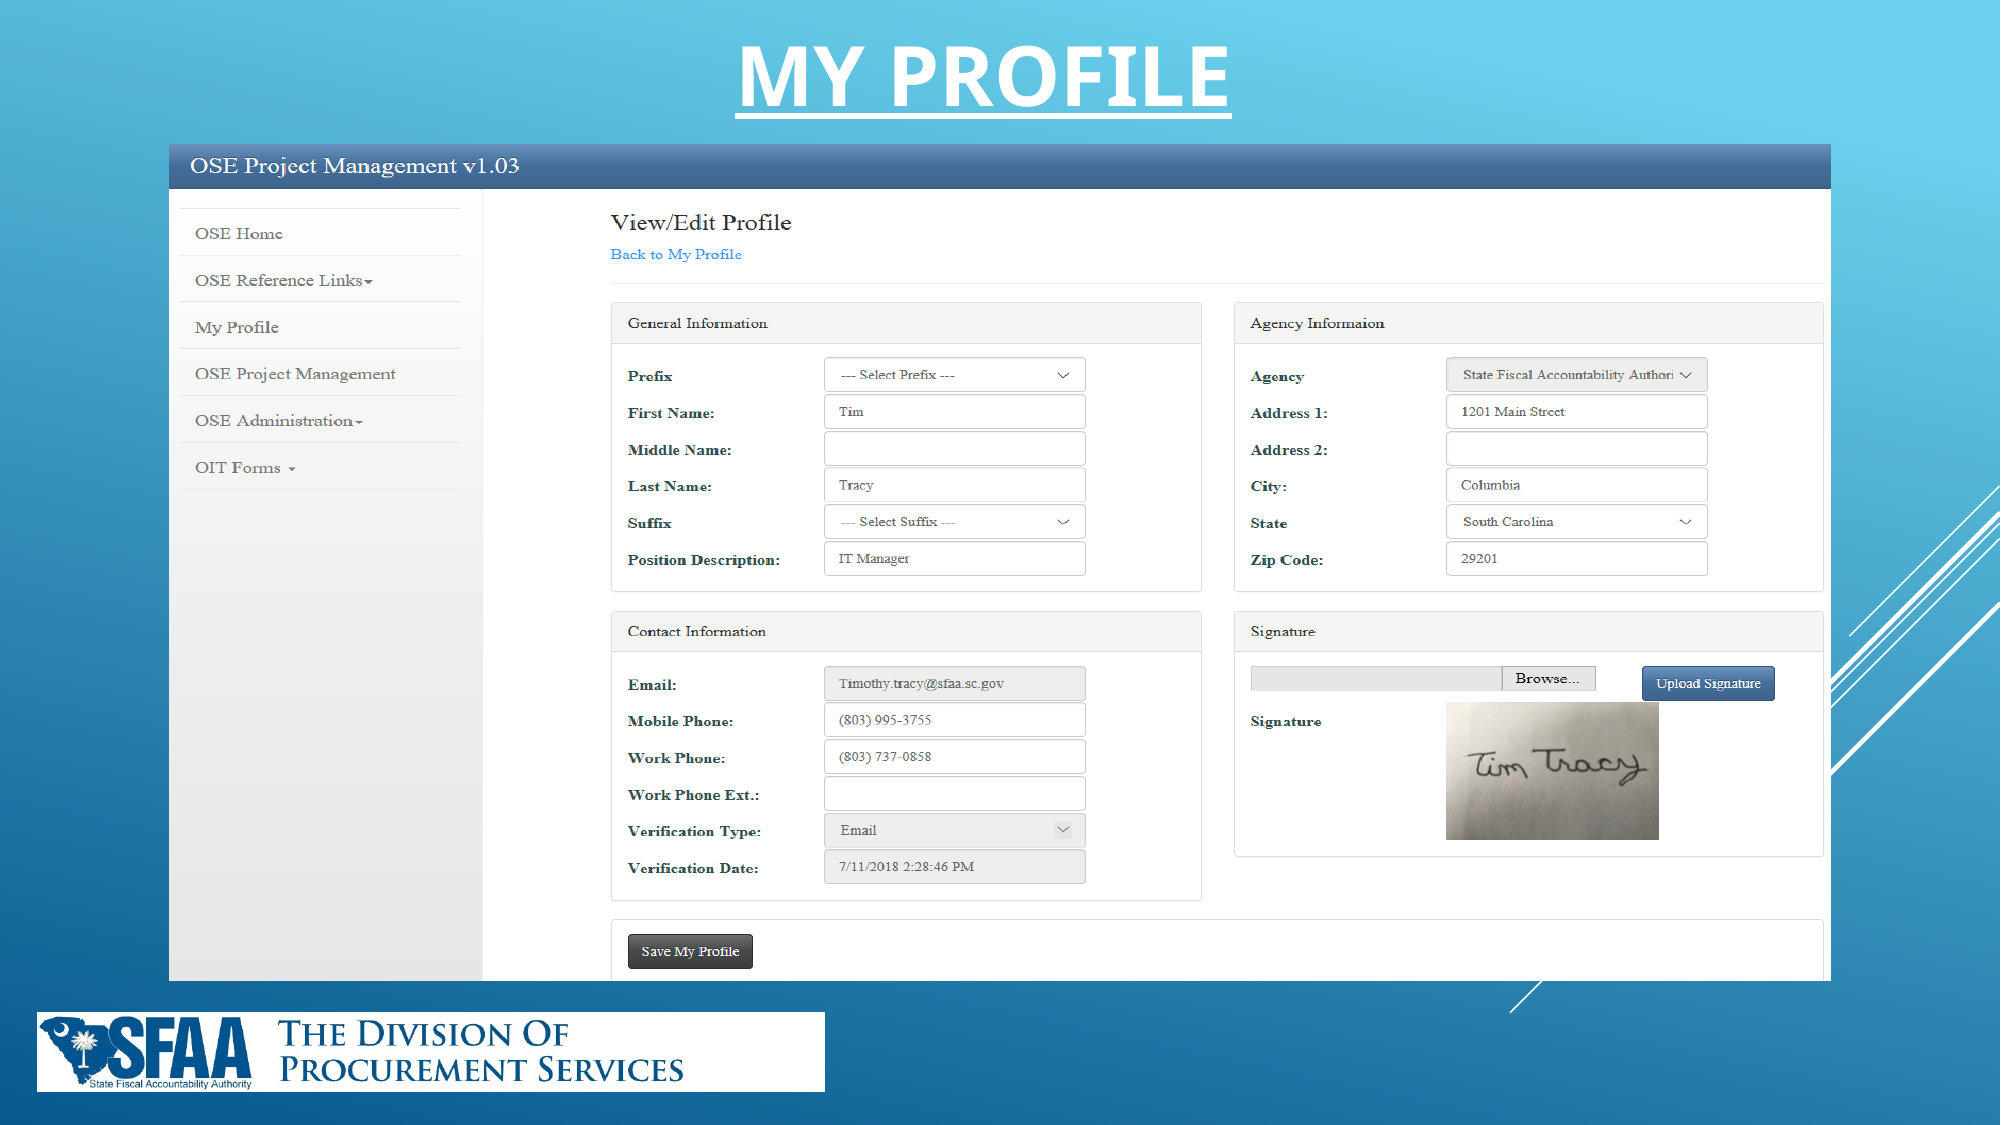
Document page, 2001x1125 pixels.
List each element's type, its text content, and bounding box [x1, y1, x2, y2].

title My Profile [110, 33, 1857, 114]
picture [169, 144, 1831, 981]
picture [37, 1012, 826, 1092]
